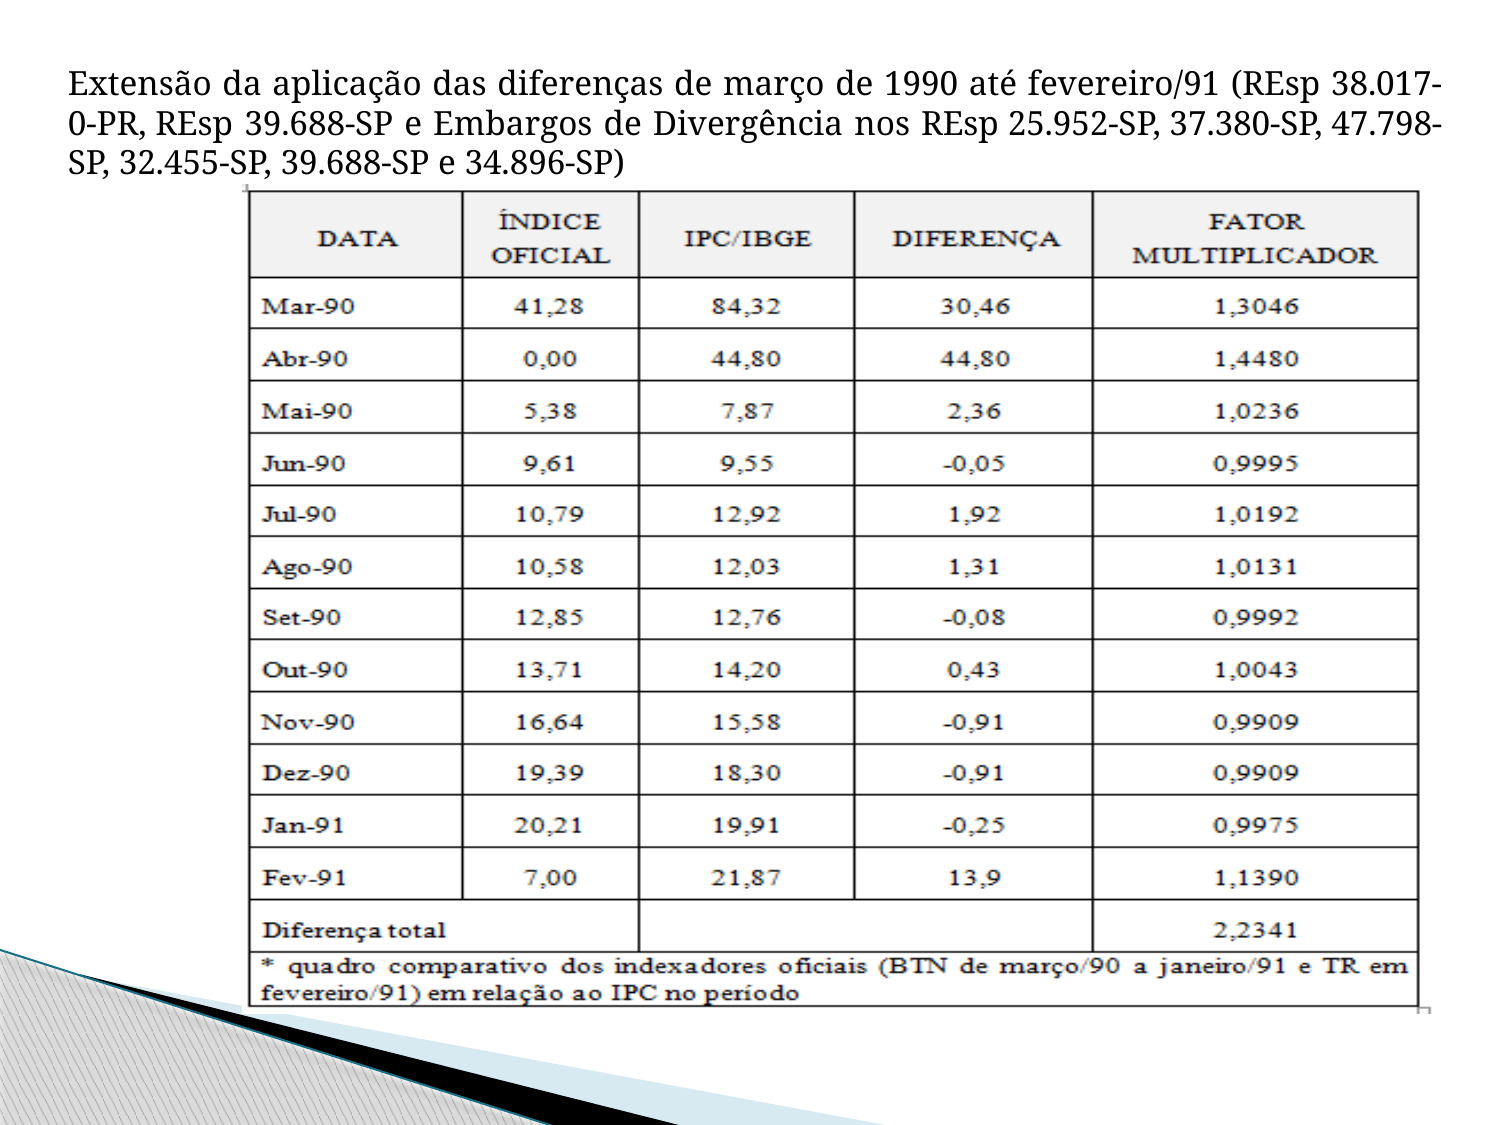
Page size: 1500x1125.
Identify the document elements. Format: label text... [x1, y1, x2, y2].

text_box Extensão da aplicação das diferenças de março de 1990 até fevereiro/91 (REsp 38.017-0-PR, REsp 39.688-SP e Embargos de Divergência nos REsp 25.952-SP, 37.380-SP, 47.798-SP, 32.455-SP, 39.688-SP e 34.896-SP) [53, 54, 1459, 229]
picture [241, 184, 1436, 1015]
